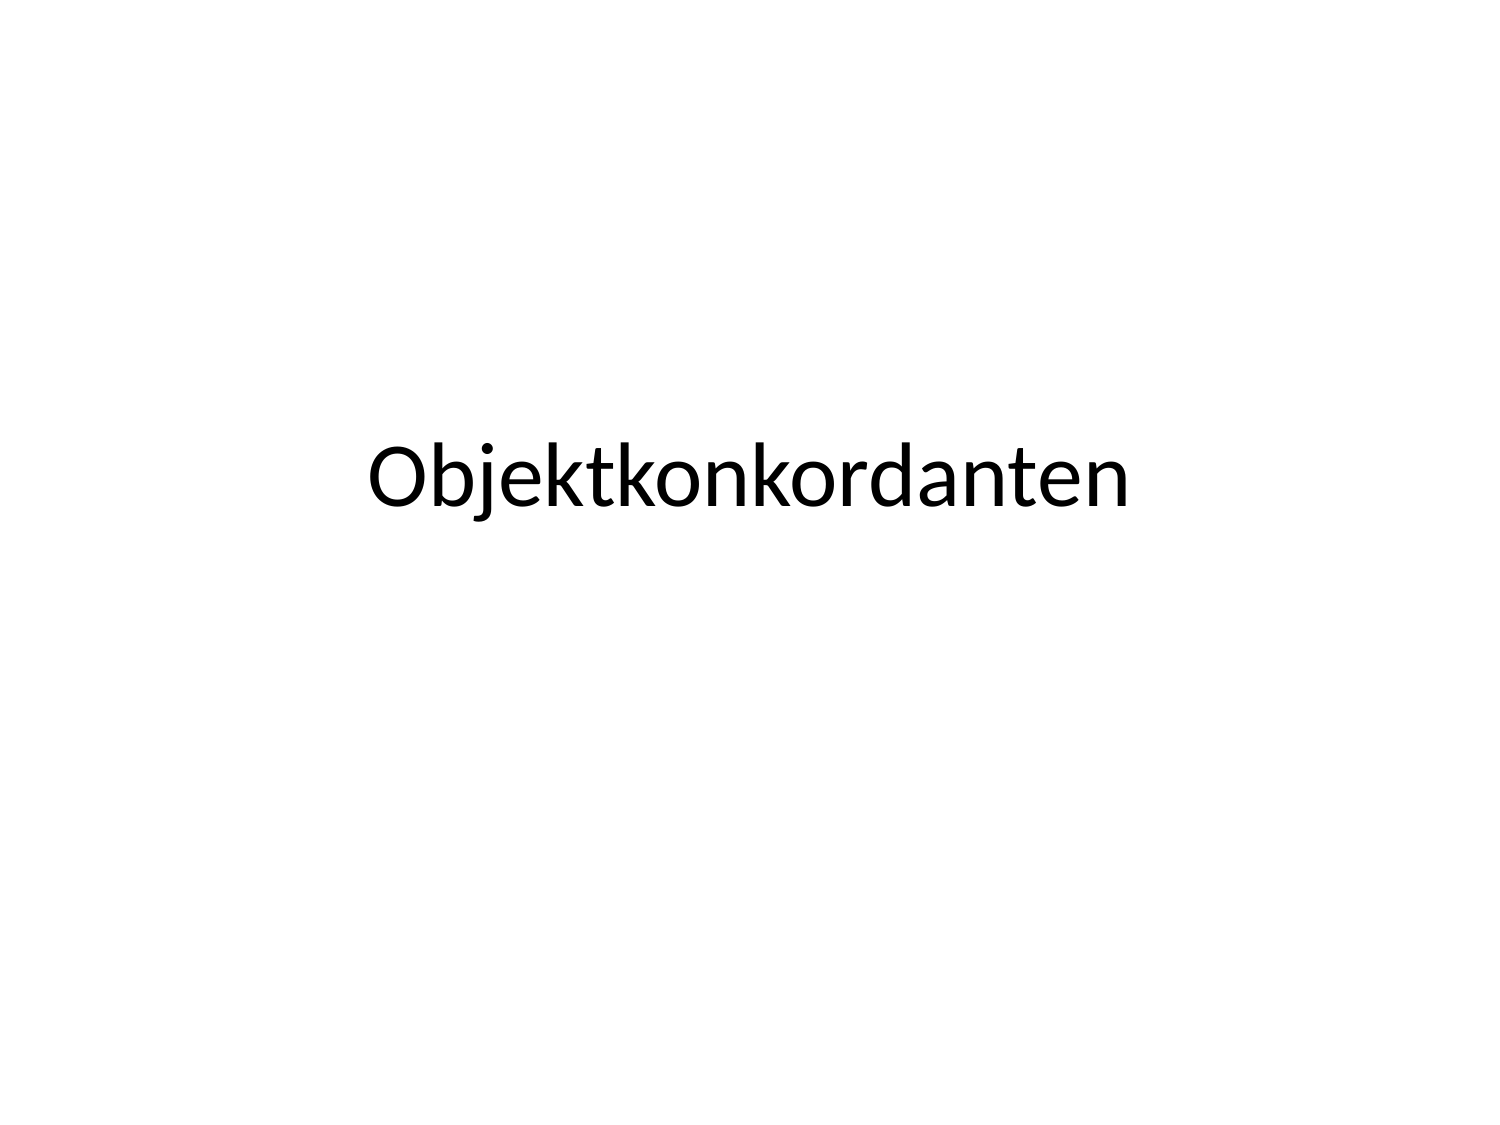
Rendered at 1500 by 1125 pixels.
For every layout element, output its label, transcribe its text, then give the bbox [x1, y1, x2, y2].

title Objektkonkordanten [112, 349, 1388, 591]
